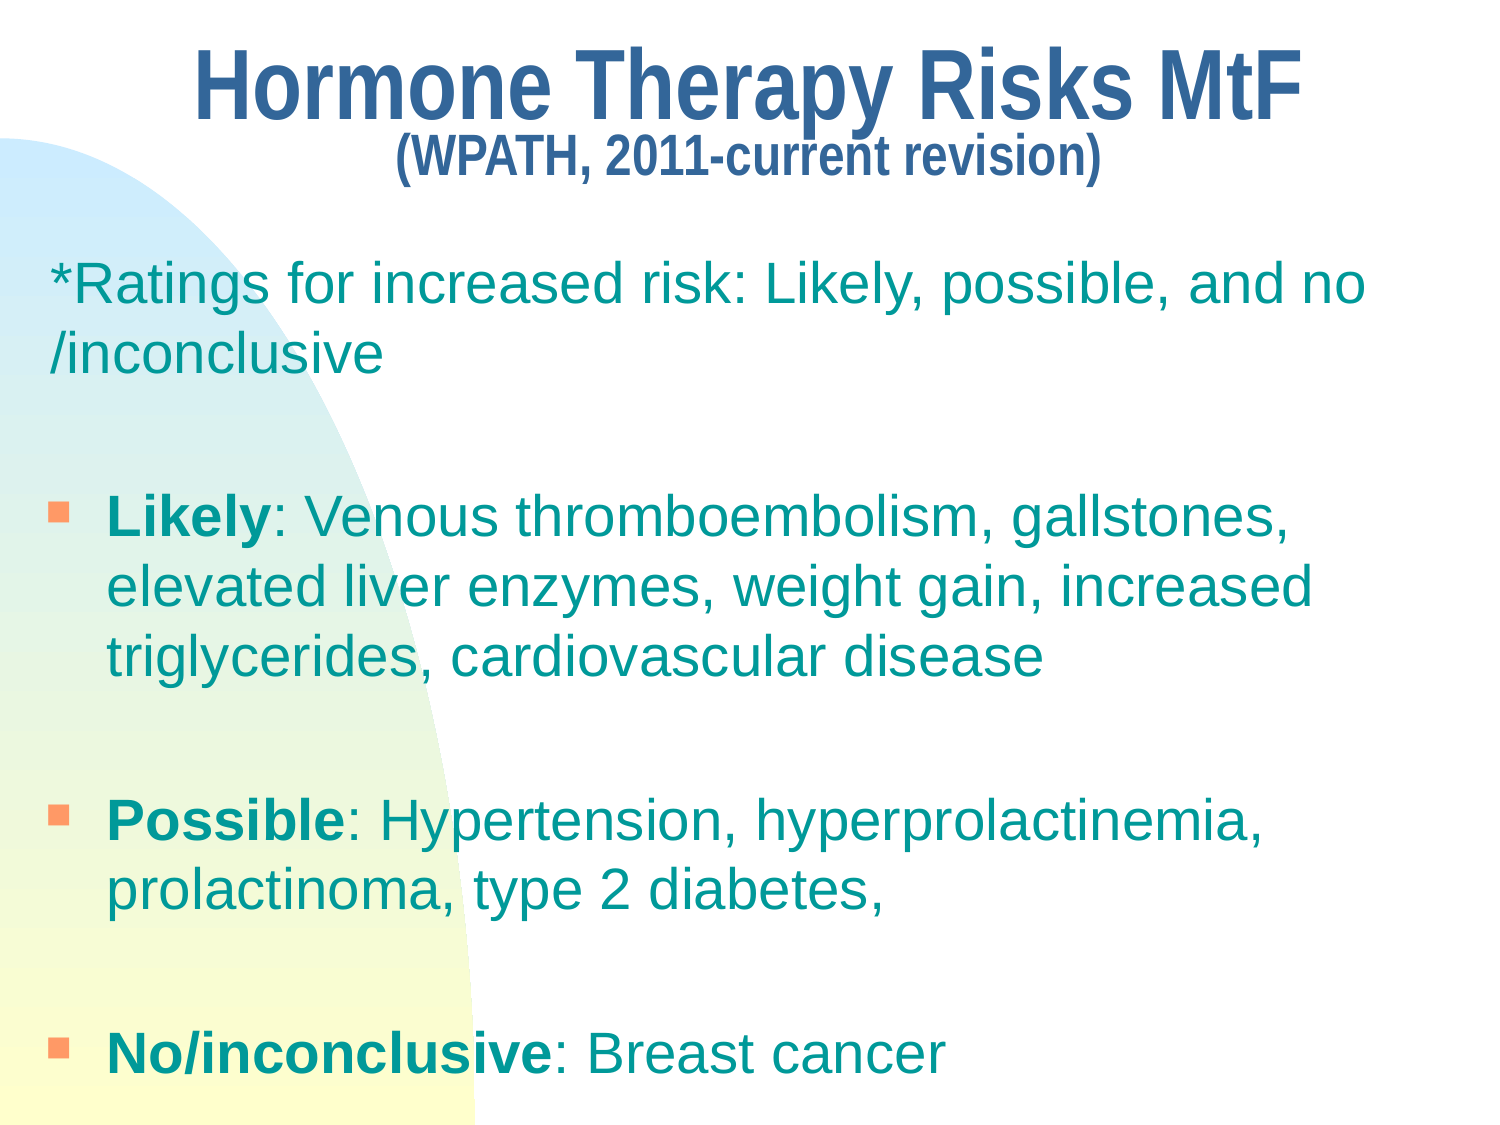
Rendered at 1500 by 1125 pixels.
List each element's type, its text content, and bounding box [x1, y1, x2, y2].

title Hormone Therapy Risks MtF (WPATH, 2011-current revision) [36, 24, 1462, 213]
list *Ratings for increased risk: Likely, possible, and no /inconclusive Likely: Venous thromboembolism, gallstones, elevated liver enzymes, weight gain, increased triglycerides, cardiovascular disease Possible: Hypertension, hyperprolactinemia, prolactinoma, type 2 diabetes, No/inconclusive: Breast cancer [35, 237, 1462, 913]
